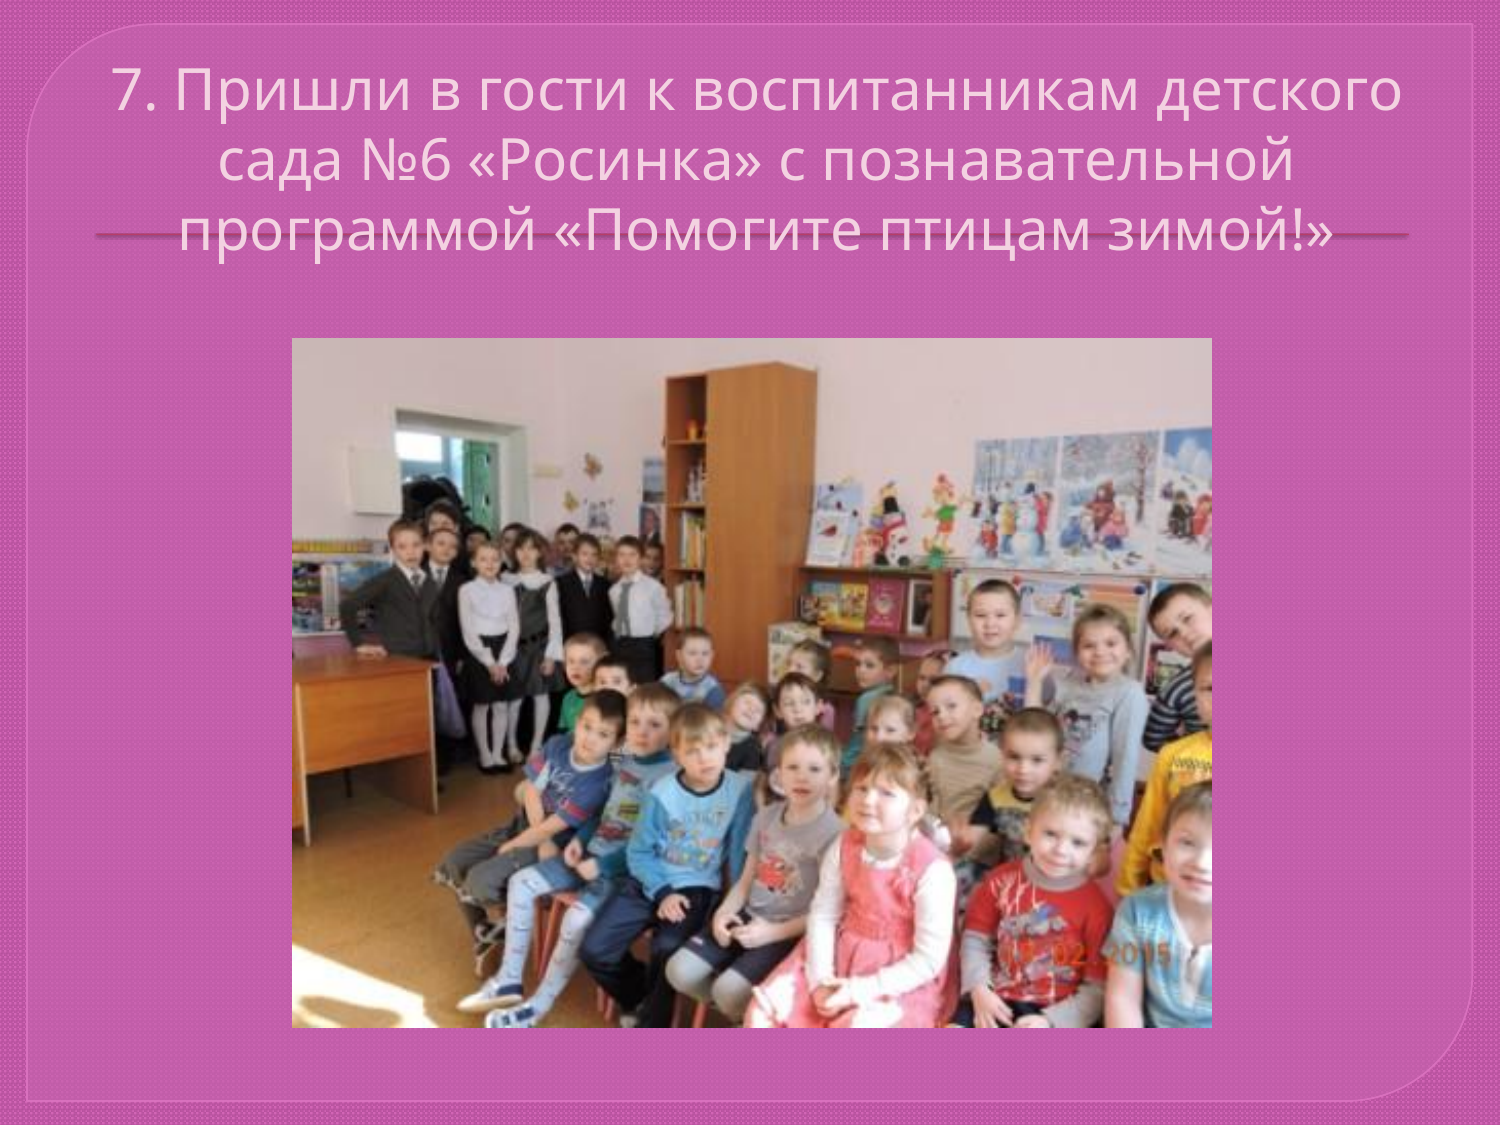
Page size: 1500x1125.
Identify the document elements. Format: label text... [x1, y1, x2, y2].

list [292, 337, 1212, 1028]
title 7. Пришли в гости к воспитанникам детского сада №6 «Росинка» с познавательной программой «Помогите птицам зимой!» [75, 41, 1430, 270]
